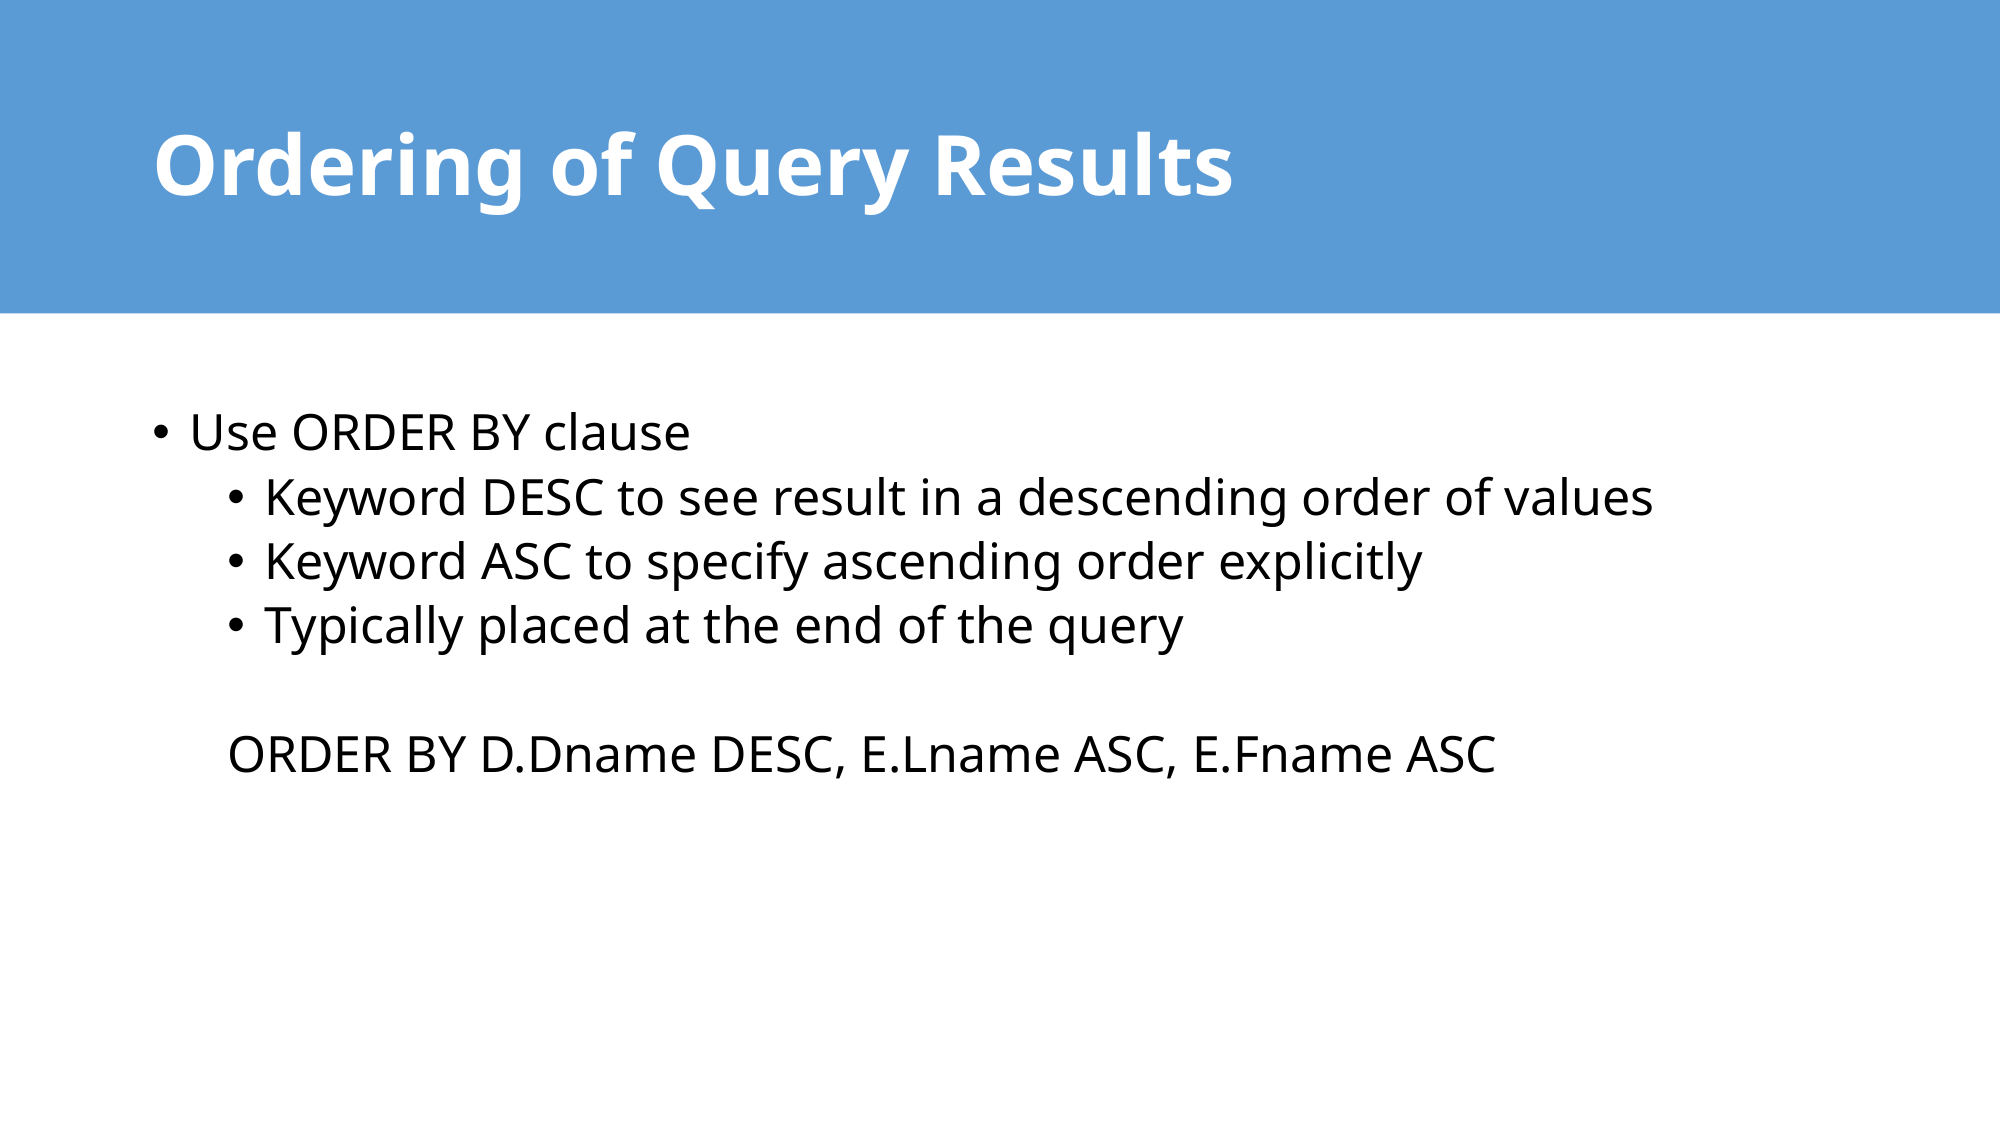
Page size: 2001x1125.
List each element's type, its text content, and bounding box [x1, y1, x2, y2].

text_box [0, 0, 2000, 314]
list Use ORDER BY clause Keyword DESC to see result in a descending order of values Keyword ASC to specify ascending order explicitly Typically placed at the end of the query ORDER BY D.Dname DESC, E.Lname ASC, E.Fname ASC [137, 399, 1863, 1014]
title Ordering of Query Results [137, 59, 1863, 278]
